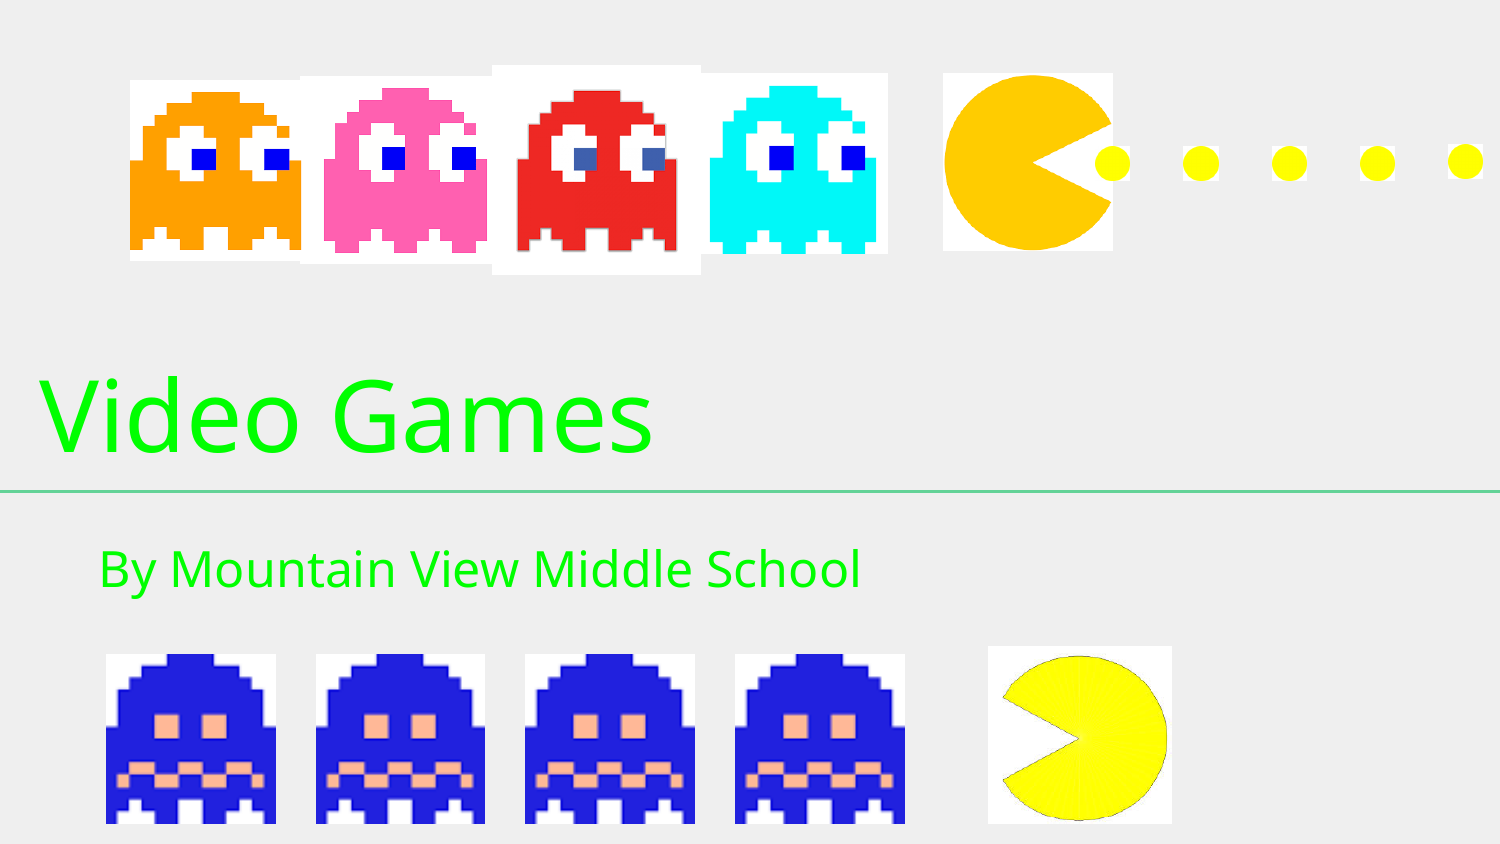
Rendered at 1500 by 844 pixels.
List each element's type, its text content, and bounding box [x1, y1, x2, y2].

picture [1271, 146, 1307, 181]
picture [129, 65, 888, 275]
picture [315, 654, 486, 824]
picture [106, 654, 276, 824]
picture [943, 73, 1131, 251]
subtitle By Mountain View Middle School [83, 522, 1417, 626]
picture [1183, 146, 1219, 181]
picture [988, 646, 1172, 824]
picture [525, 654, 695, 824]
picture [1448, 144, 1483, 180]
picture [1359, 146, 1395, 181]
title Video Games [24, 226, 1169, 488]
picture [734, 654, 905, 824]
